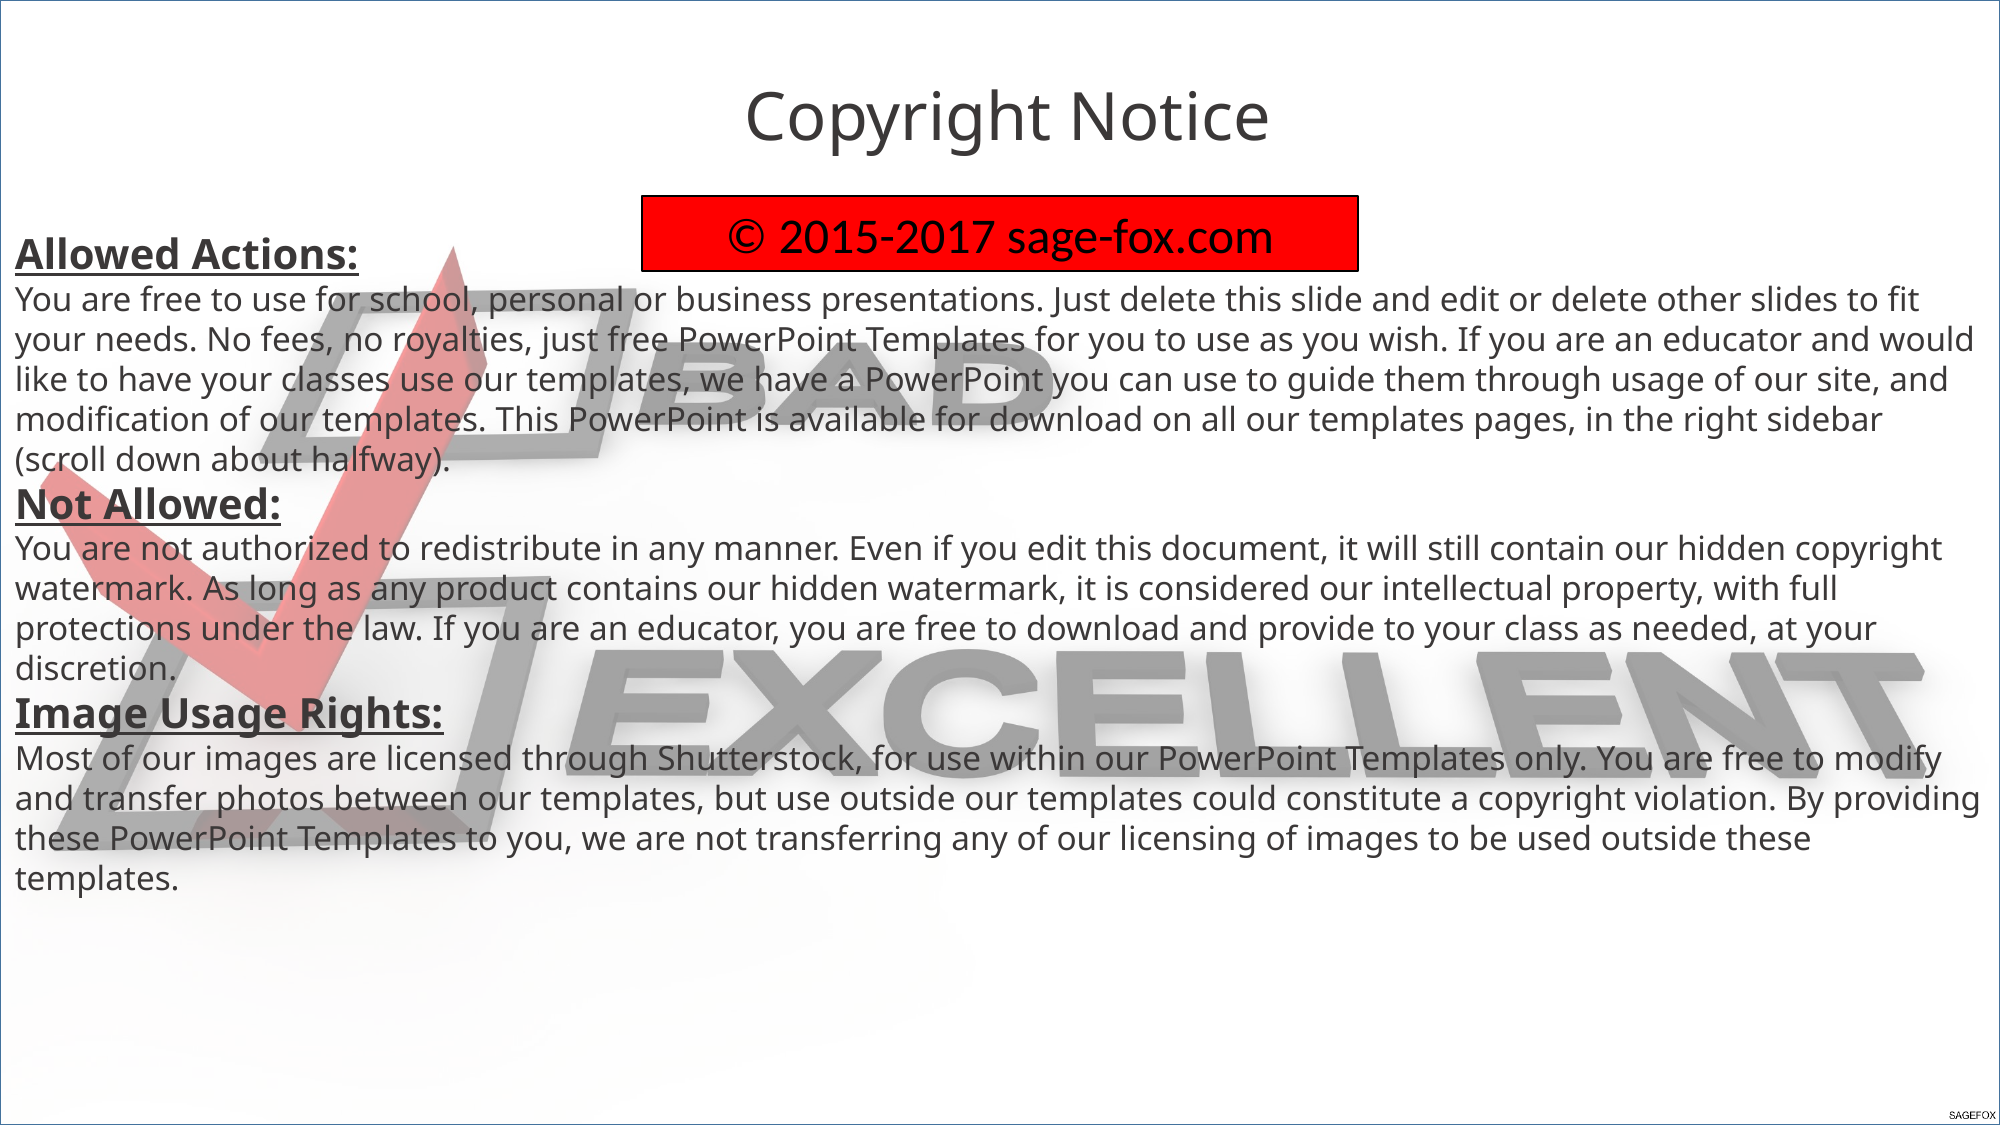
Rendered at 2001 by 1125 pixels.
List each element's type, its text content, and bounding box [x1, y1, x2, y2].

text_box © 2015-2017 sage-fox.com [641, 196, 1358, 272]
title Copyright Notice [493, 60, 1524, 178]
text_box Allowed Actions: You are free to use for school, personal or business presentations. Just delete this slide and edit or delete other slides to fit your needs. No fees, no royalties, just free PowerPoint Templates for you to use as you wish. If you are an educator and would like to have your classes use our templates, we have a PowerPoint you can use to guide them through usage of our site, and modification of our templates. This PowerPoint is available for download on all our templates pages, in the right sidebar (scroll down about halfway). Not Allowed: You are not authorized to redistribute in any manner. Even if you edit this document, it will still contain our hidden copyright watermark. As long as any product contains our hidden watermark, it is considered our intellectual property, with full protections under the law. If you are an educator, you are free to download and provide to your class as needed, at your discretion. Image Usage Rights: Most of our images are licensed through Shutterstock, for use within our PowerPoint Templates only. You are free to modify and transfer photos between our templates, but use outside our templates could constitute a copyright violation. By providing these PowerPoint Templates to you, we are not transferring any of our licensing of images to be used outside these templates. [0, 0, 2000, 1125]
